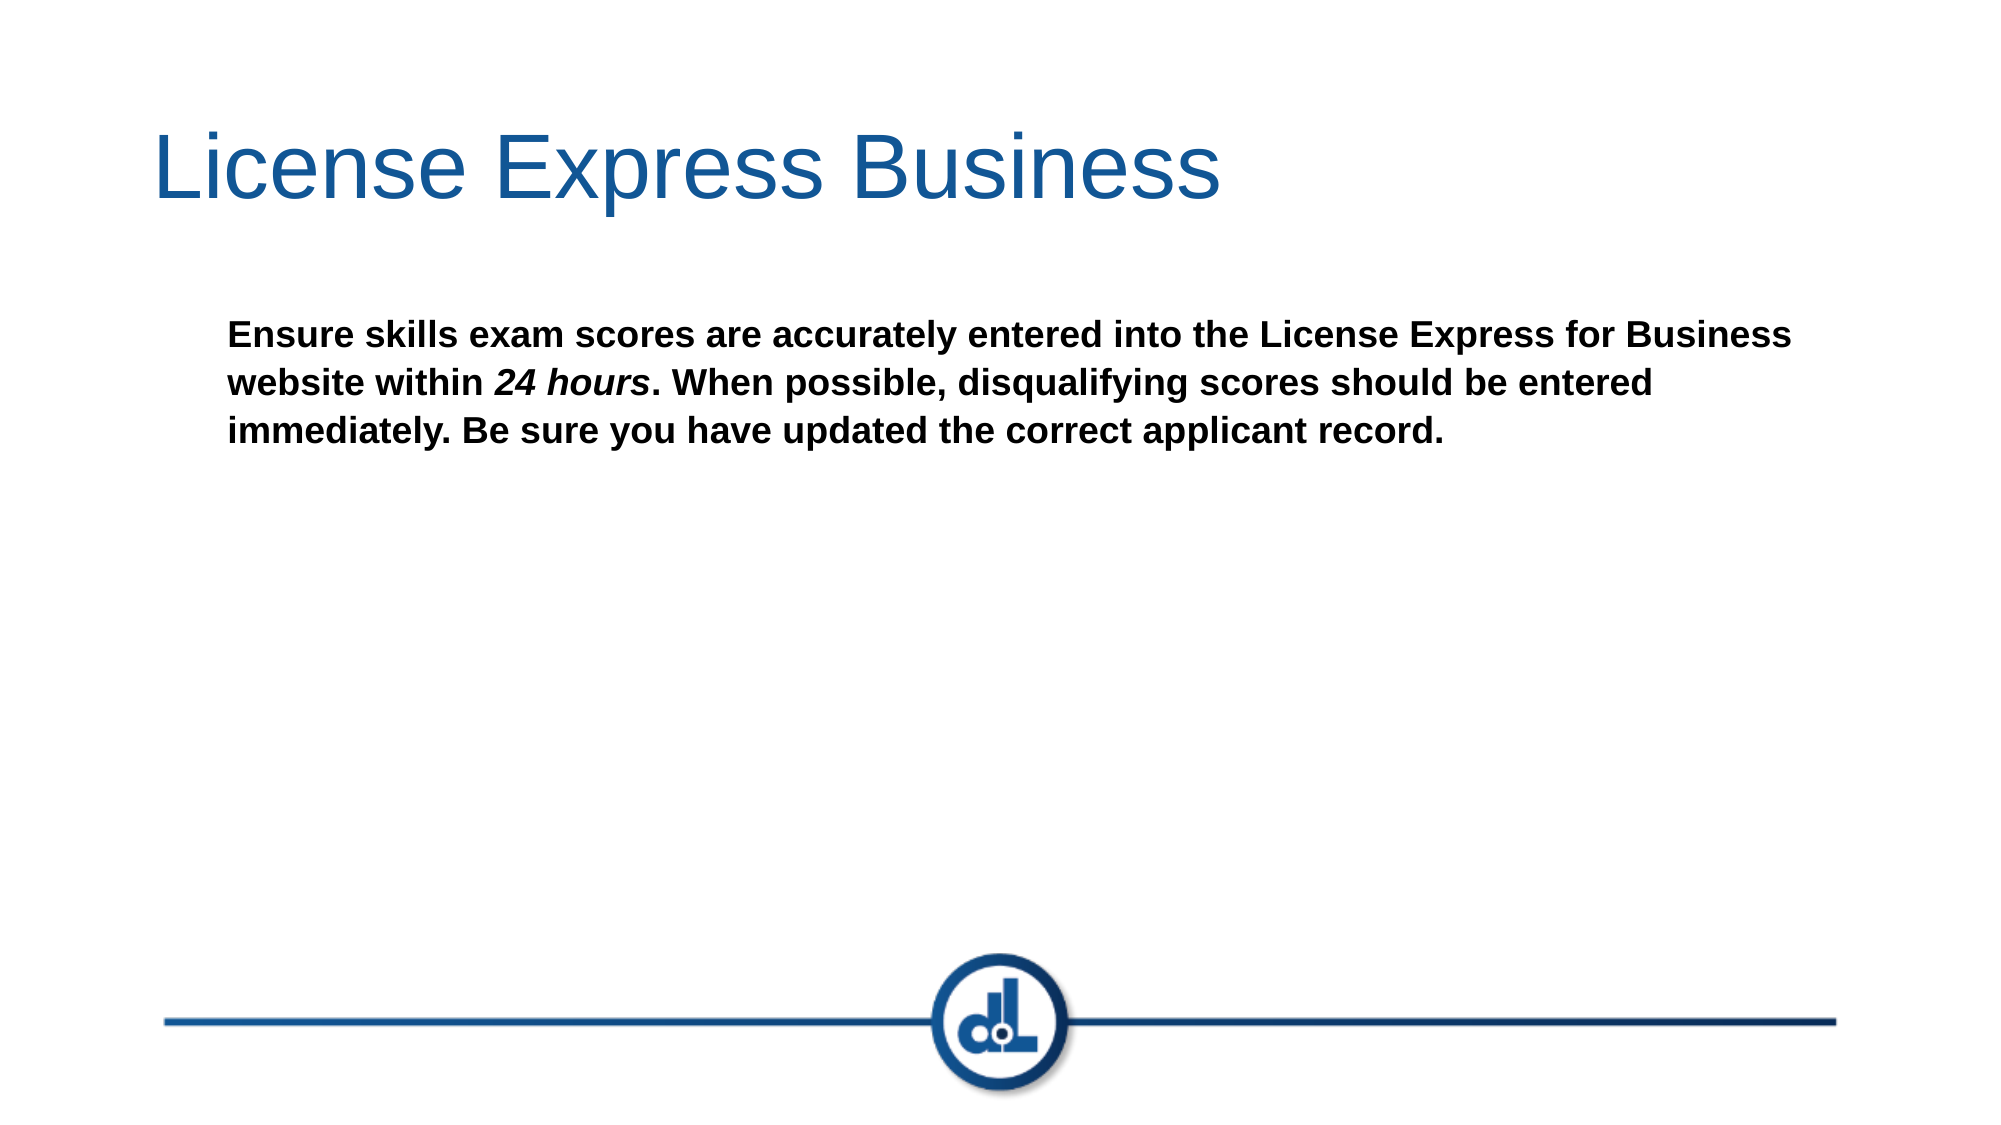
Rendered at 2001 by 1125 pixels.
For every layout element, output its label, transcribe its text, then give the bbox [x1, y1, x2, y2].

picture [137, 1014, 1863, 1107]
list Ensure skills exam scores are accurately entered into the License Express for Business website within 24 hours. When possible, disqualifying scores should be entered immediately. Be sure you have updated the correct applicant record. [137, 299, 1863, 1014]
title License Express Business [137, 59, 1863, 278]
